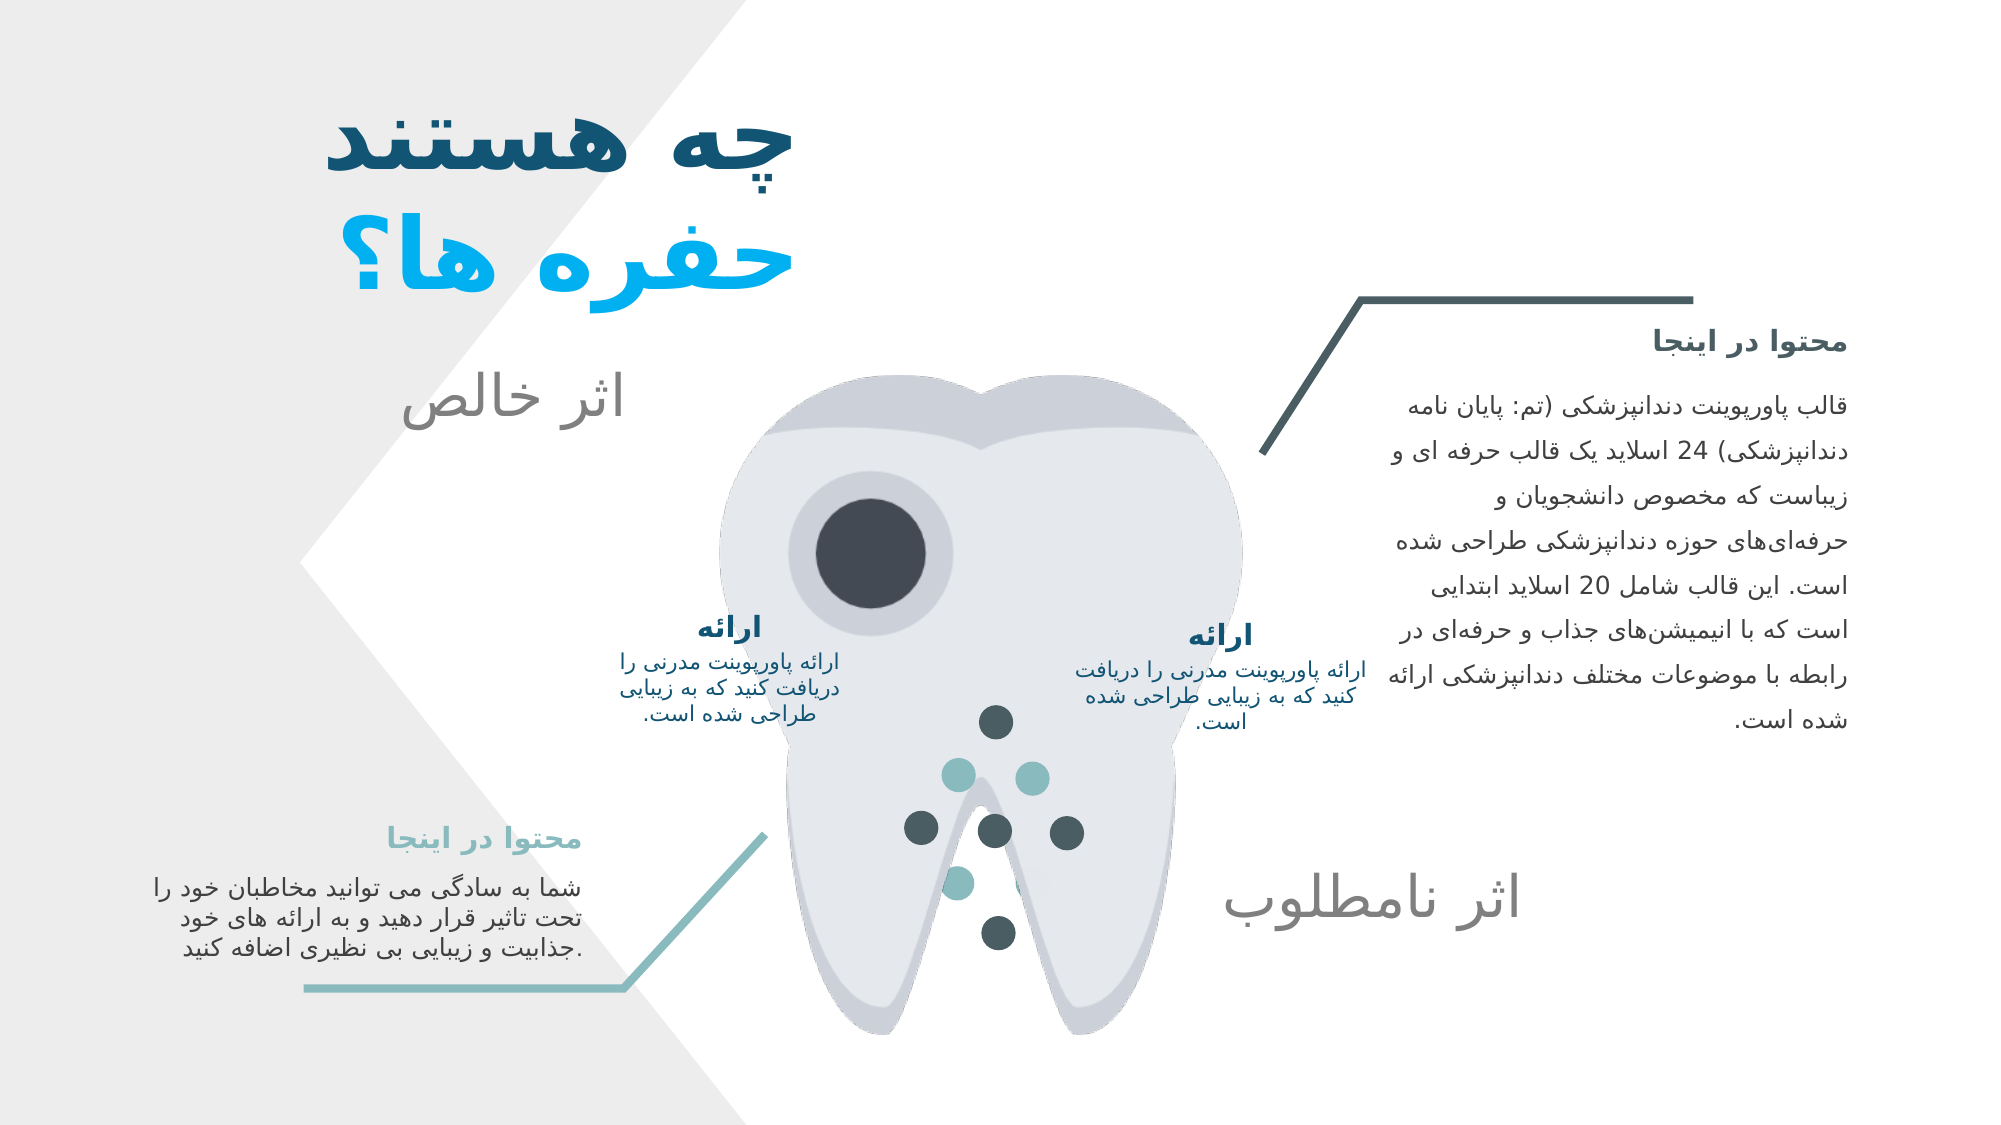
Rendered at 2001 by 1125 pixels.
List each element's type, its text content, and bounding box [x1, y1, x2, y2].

text_box [1311, 299, 1694, 437]
text_box اثر نامطلوب [1311, 851, 1538, 937]
text_box [303, 872, 651, 990]
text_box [136, 811, 598, 971]
text_box چه هستند حفره ها؟ [137, 64, 811, 314]
text_box [298, 0, 2000, 1125]
picture [651, 375, 1311, 1035]
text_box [1067, 608, 1375, 717]
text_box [1363, 314, 1864, 697]
text_box اثر خالص [385, 350, 642, 436]
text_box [585, 600, 875, 709]
